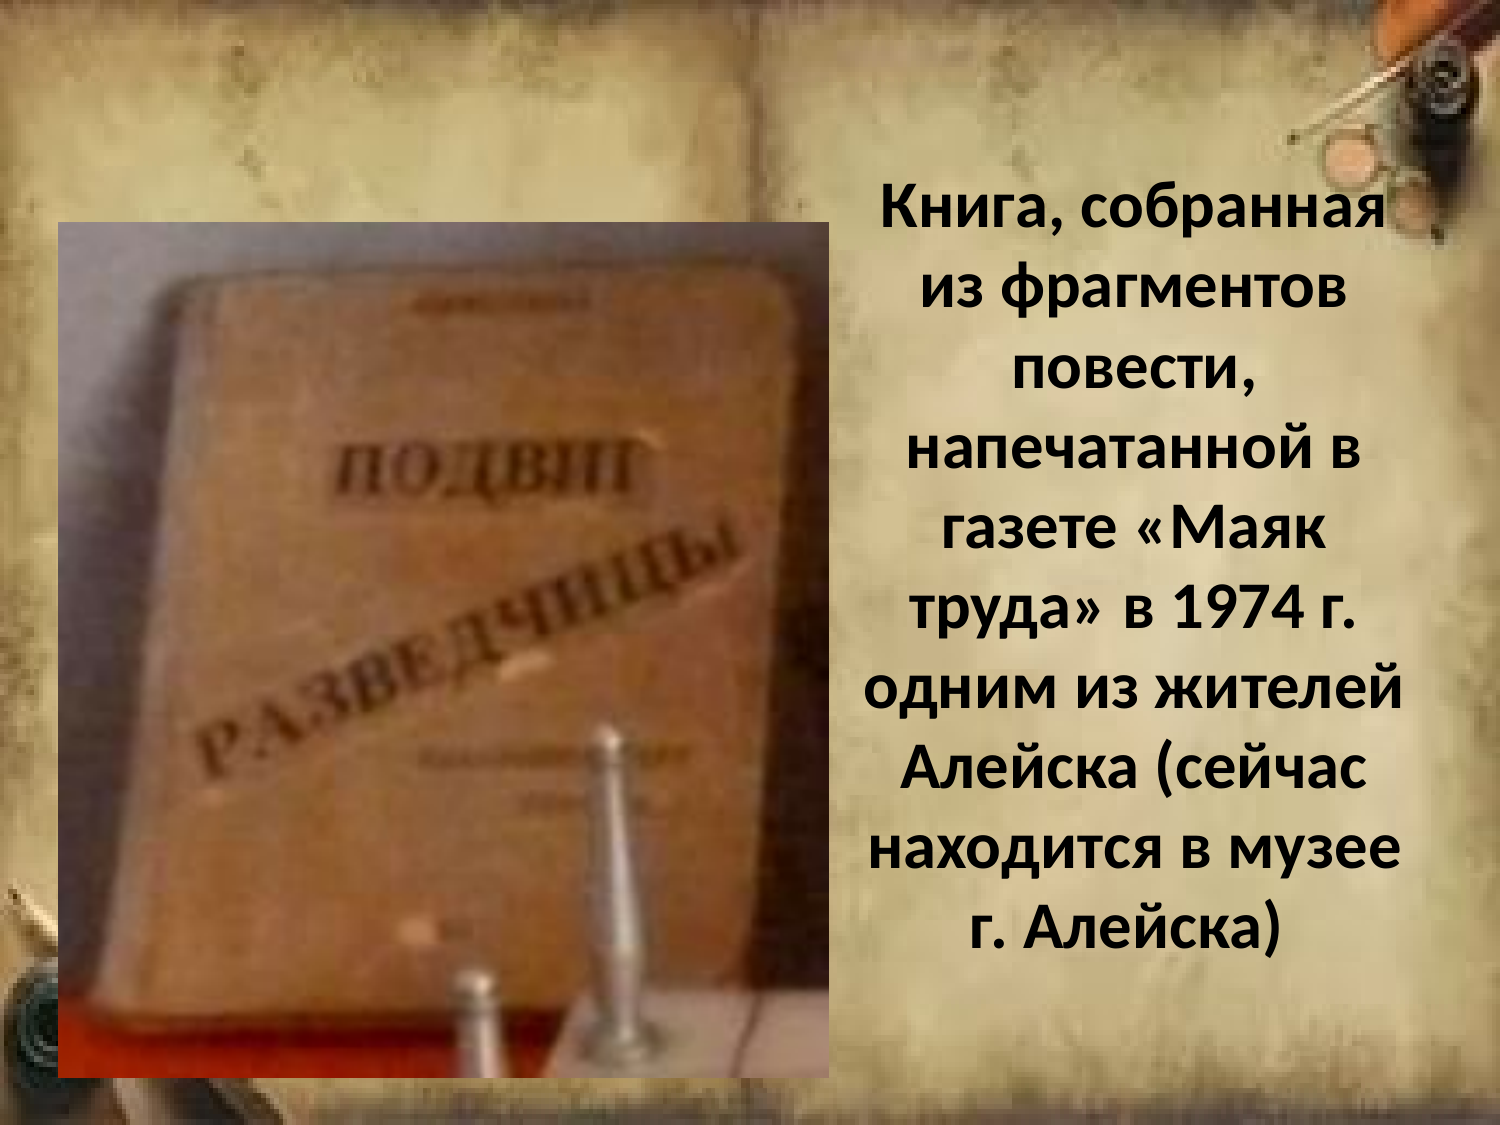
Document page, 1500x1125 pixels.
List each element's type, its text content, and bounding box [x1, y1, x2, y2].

picture [0, 0, 1500, 1125]
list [58, 222, 830, 1079]
title Книга, собранная из фрагментов повести, напечатанной в газете «Маяк труда» в 1974 г. одним из жителей Алейска (сейчас находится в музее г. Алейска) [843, 45, 1425, 1079]
